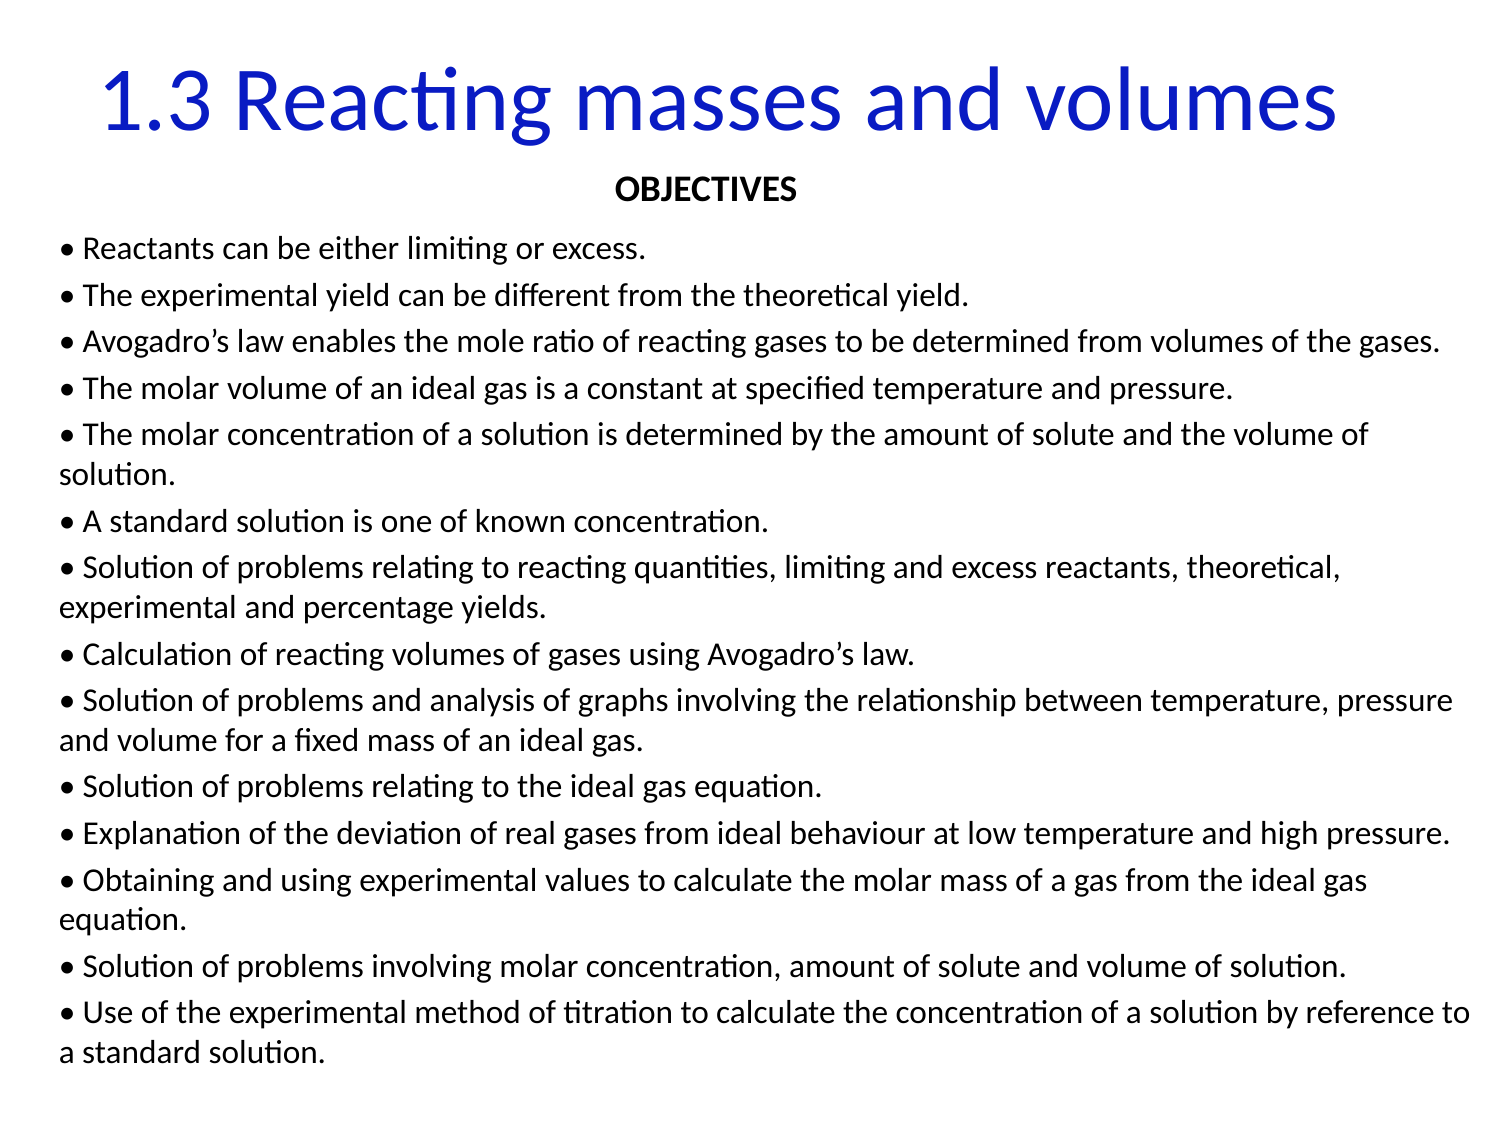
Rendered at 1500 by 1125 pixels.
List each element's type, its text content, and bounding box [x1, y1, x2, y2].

text_box OBJECTIVES [512, 156, 900, 216]
title 1.3 Reacting masses and volumes [43, 0, 1394, 188]
list • Reactants can be either limiting or excess. • The experimental yield can be different from the theoretical yield. • Avogadro’s law enables the mole ratio of reacting gases to be determined from volumes of the gases. • The molar volume of an ideal gas is a constant at specified temperature and pressure. • The molar concentration of a solution is determined by the amount of solute and the volume of solution. • A standard solution is one of known concentration. • Solution of problems relating to reacting quantities, limiting and excess reactants, theoretical, experimental and percentage yields. • Calculation of reacting volumes of gases using Avogadro’s law. • Solution of problems and analysis of graphs involving the relationship between temperature, pressure and volume for a fixed mass of an ideal gas. • Solution of problems relating to the ideal gas equation. • Explanation of the deviation of real gases from ideal behaviour at low temperature and high pressure. • Obtaining and using experimental values to calculate the molar mass of a gas from the ideal gas equation. • Solution of problems involving molar concentration, amount of solute and volume of solution. • Use of the experimental method of titration to calculate the concentration of a solution by reference to a standard solution. [43, 218, 1500, 1125]
